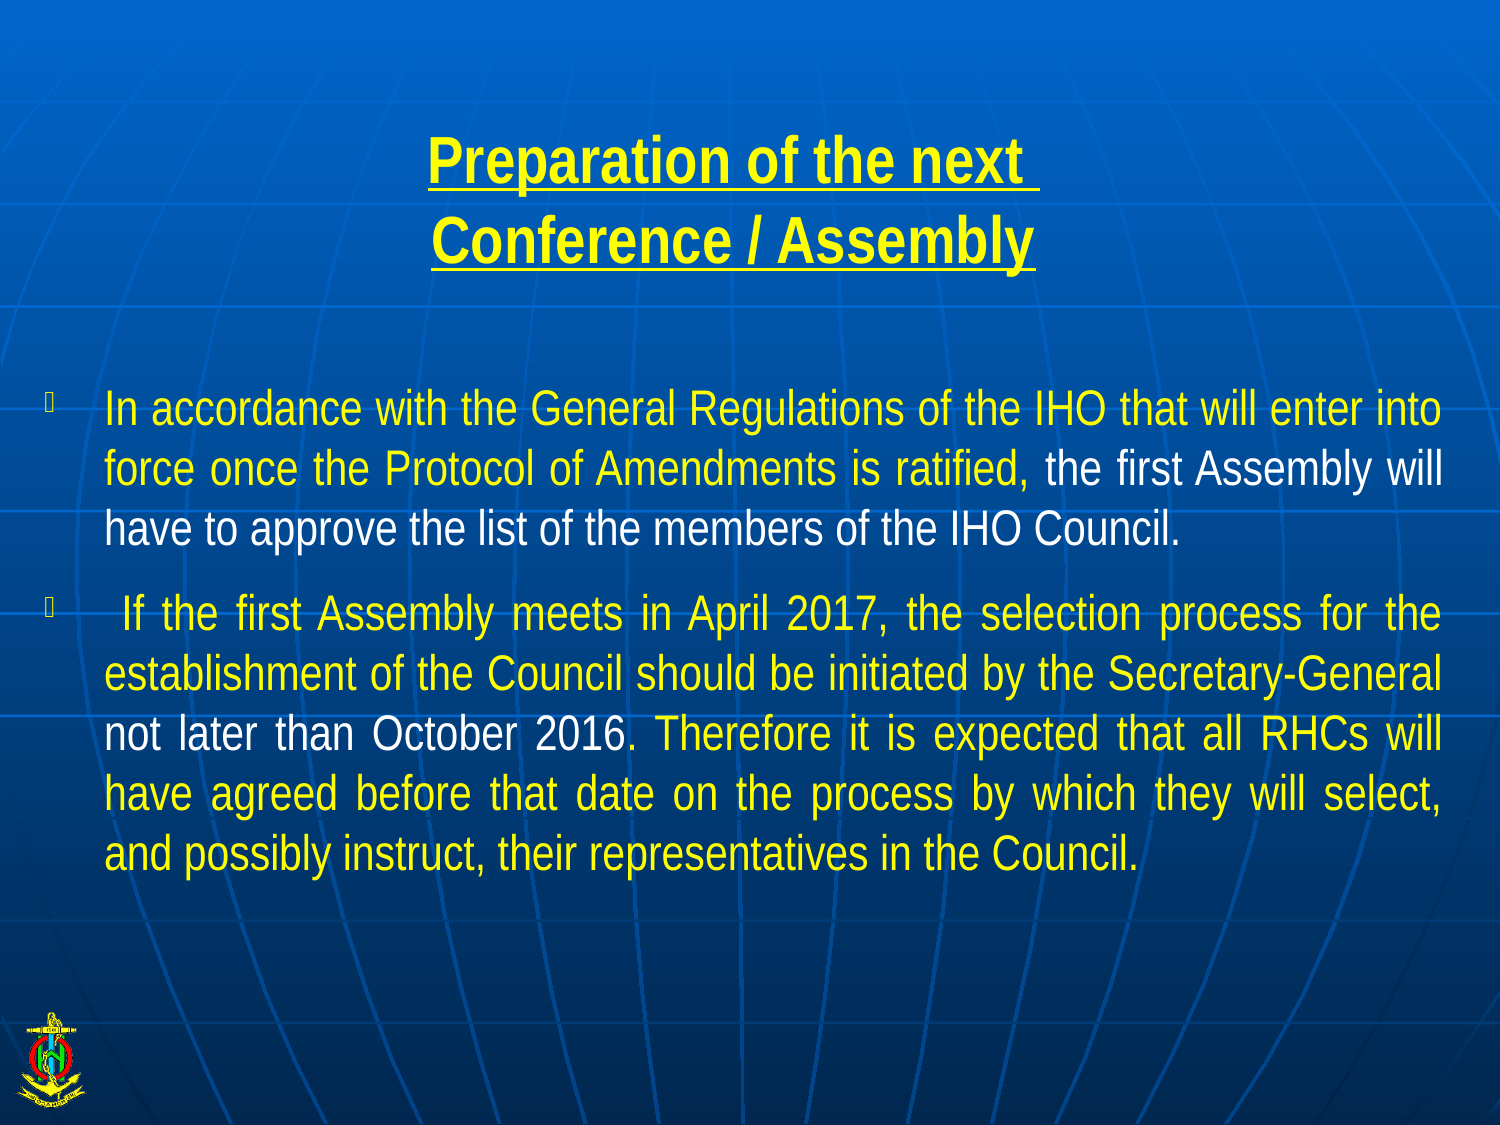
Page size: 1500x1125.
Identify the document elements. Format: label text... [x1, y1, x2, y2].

list In accordance with the General Regulations of the IHO that will enter into force once the Protocol of Amendments is ratified, the first Assembly will have to approve the list of the members of the IHO Council. If the first Assembly meets in April 2017, the selection process for the establishment of the Council should be initiated by the Secretary-General not later than October 2016. Therefore it is expected that all RHCs will have agreed before that date on the process by which they will select, and possibly instruct, their representatives in the Council. [29, 262, 1459, 1006]
title Preparation of the next Conference / Assembly [123, 103, 1344, 291]
picture [14, 1012, 87, 1108]
